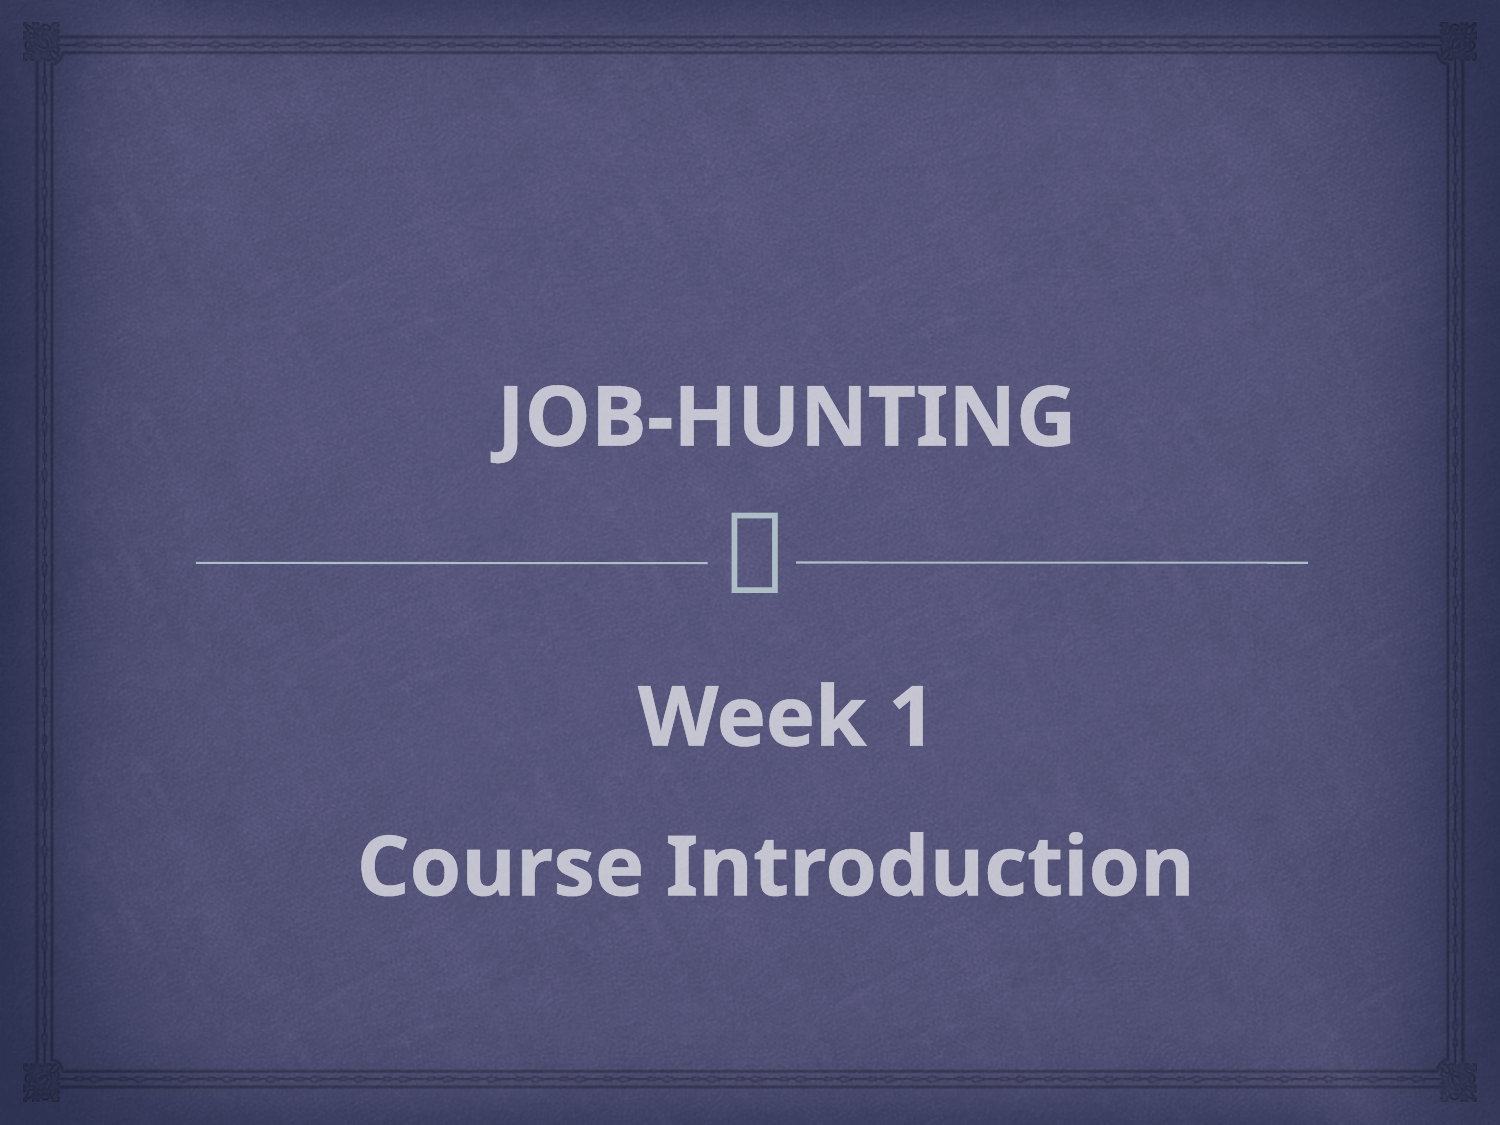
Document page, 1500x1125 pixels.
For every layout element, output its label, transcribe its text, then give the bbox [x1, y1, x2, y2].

title JOB-HUNTING Week 1 Course Introduction [69, 704, 1500, 1020]
picture [0, 0, 1500, 1125]
